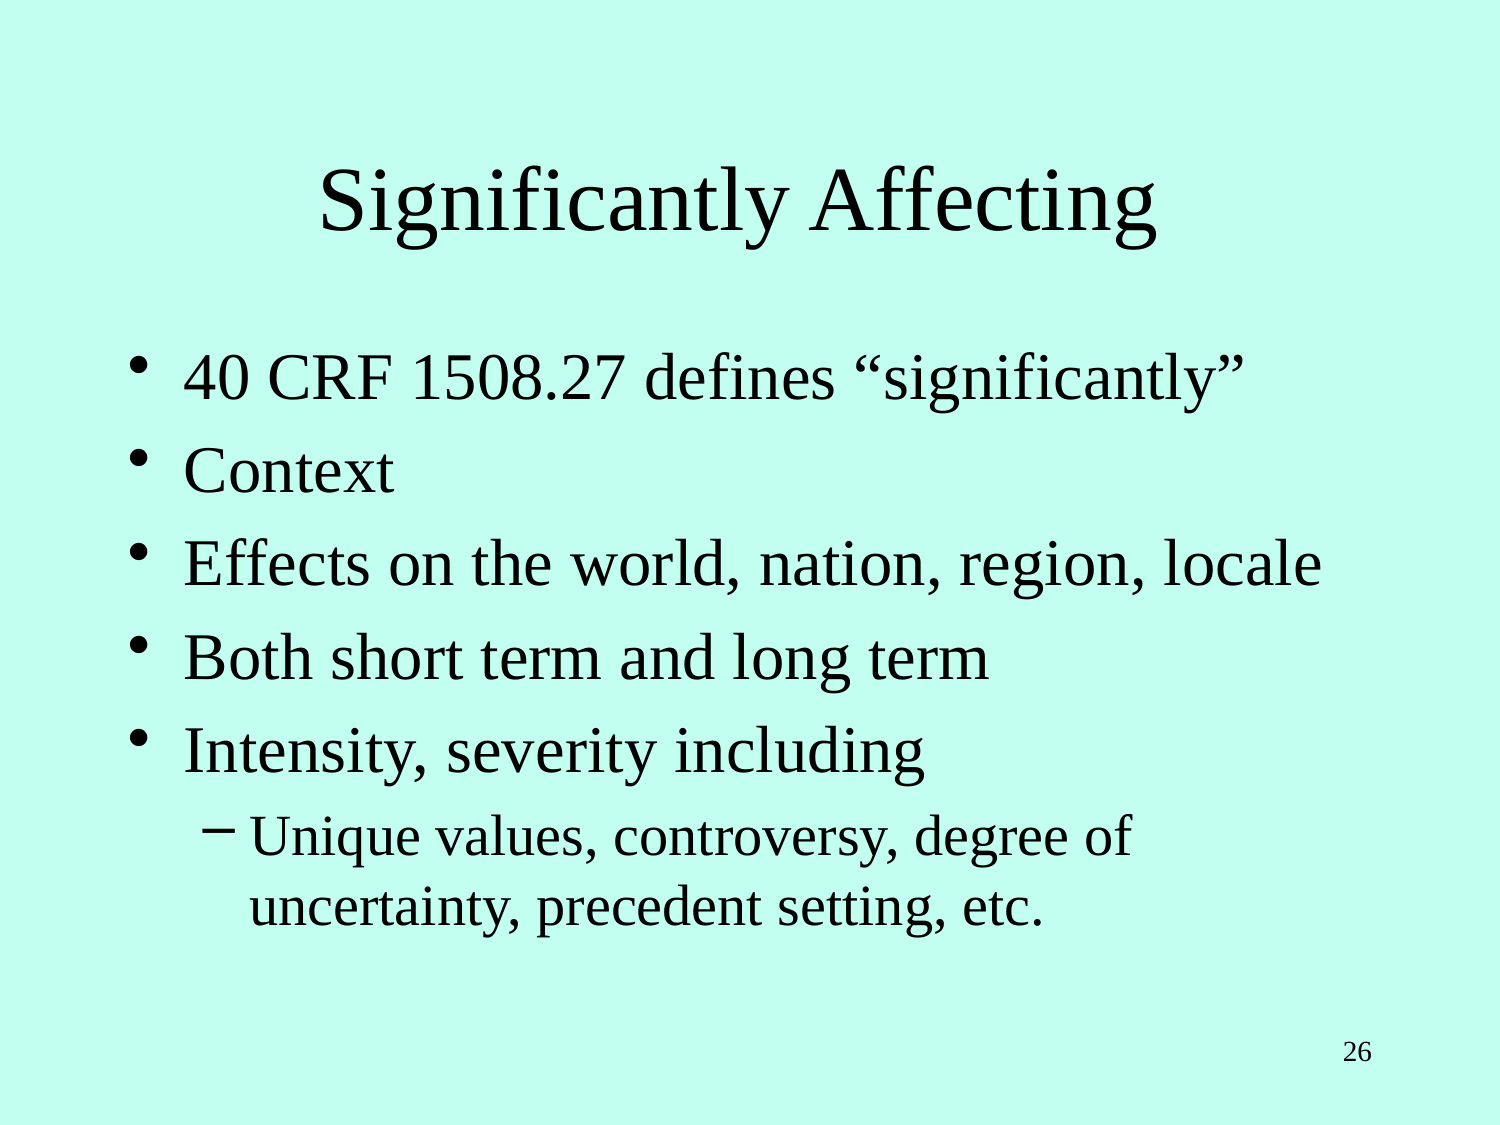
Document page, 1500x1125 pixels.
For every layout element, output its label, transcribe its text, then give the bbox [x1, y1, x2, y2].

slide_number 26 [1074, 1025, 1388, 1100]
title Significantly Affecting [112, 99, 1388, 288]
list 40 CRF 1508.27 defines “significantly” Context Effects on the world, nation, region, locale Both short term and long term Intensity, severity including Unique values, controversy, degree of uncertainty, precedent setting, etc. [112, 324, 1388, 1000]
